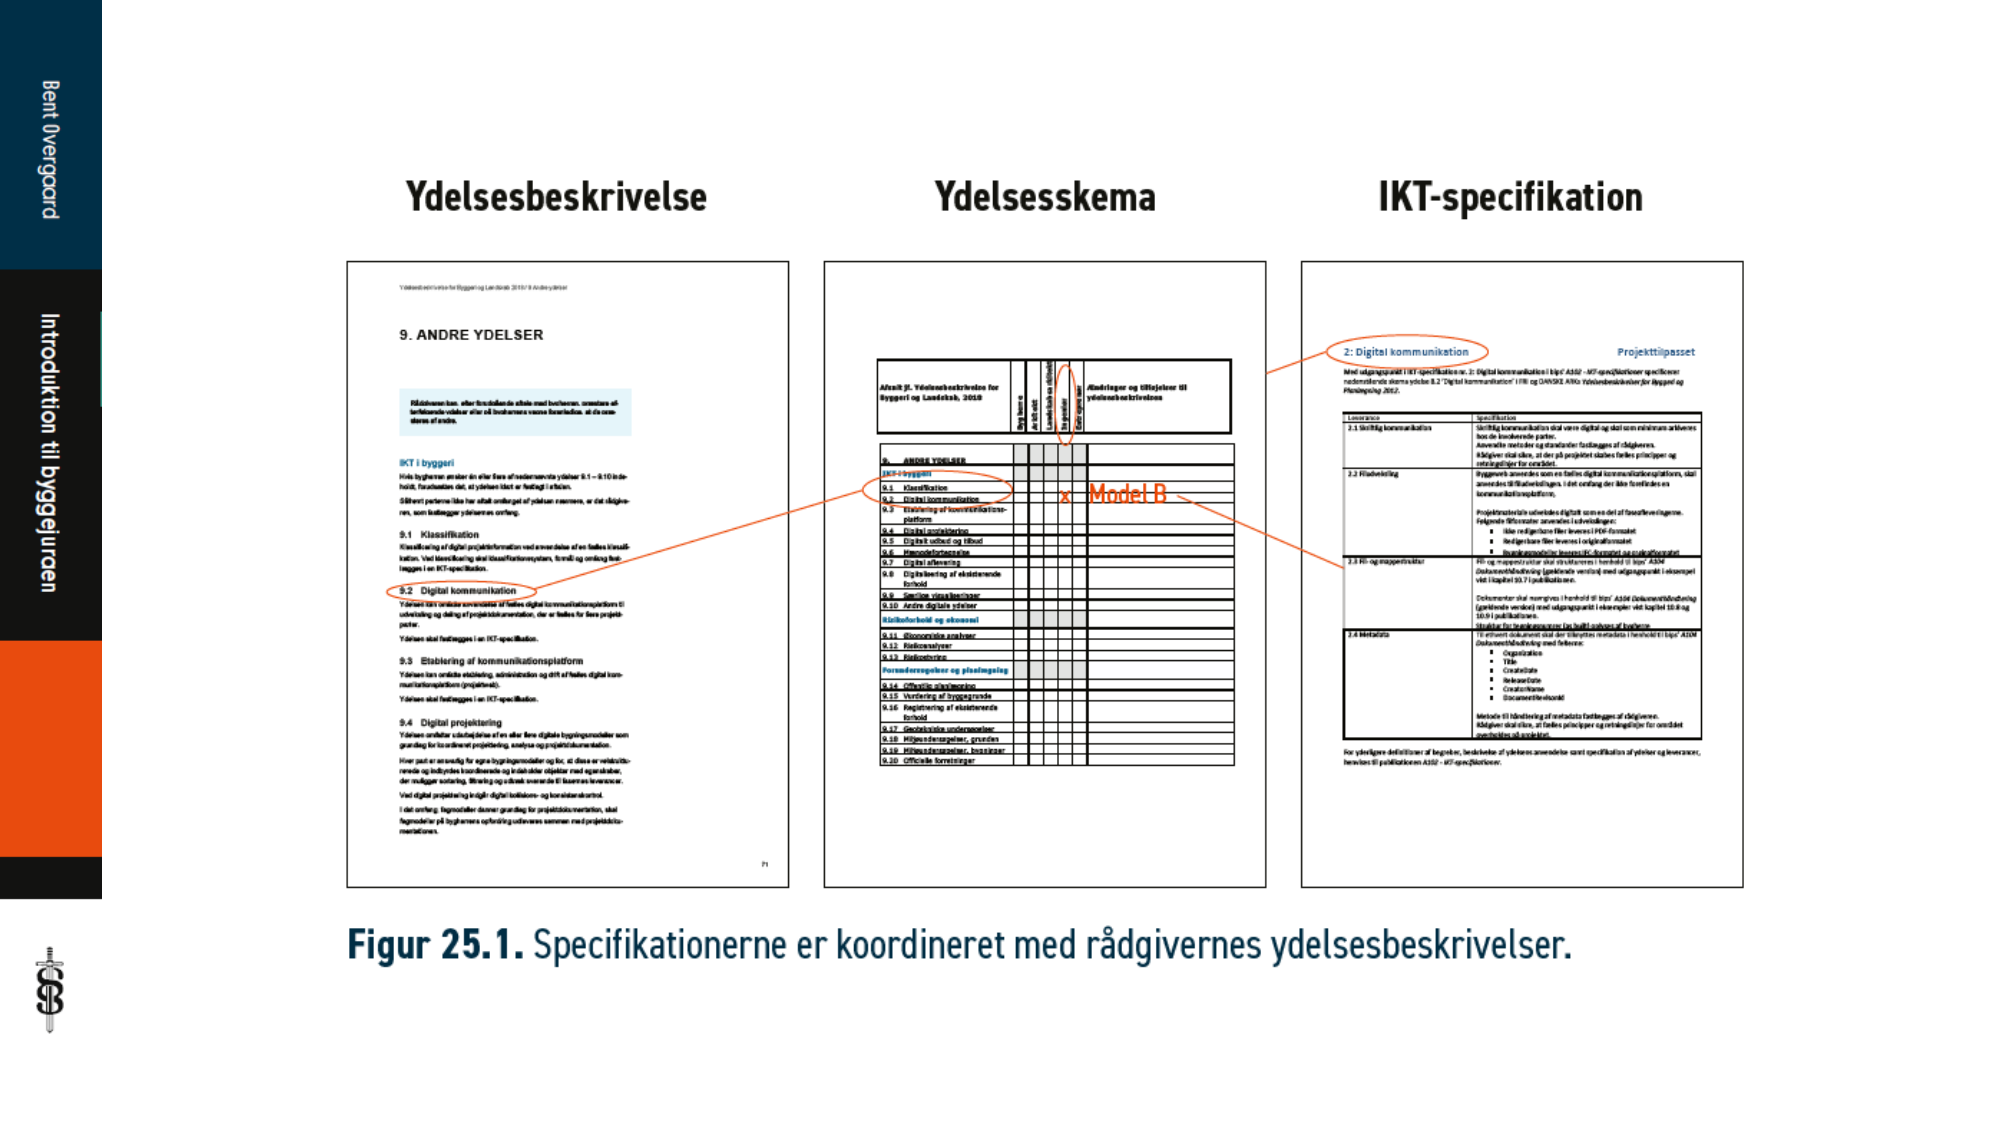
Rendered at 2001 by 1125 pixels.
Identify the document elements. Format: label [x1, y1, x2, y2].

picture [318, 152, 1840, 973]
picture [42, 81, 61, 118]
picture [37, 124, 61, 219]
picture [0, 270, 102, 1125]
